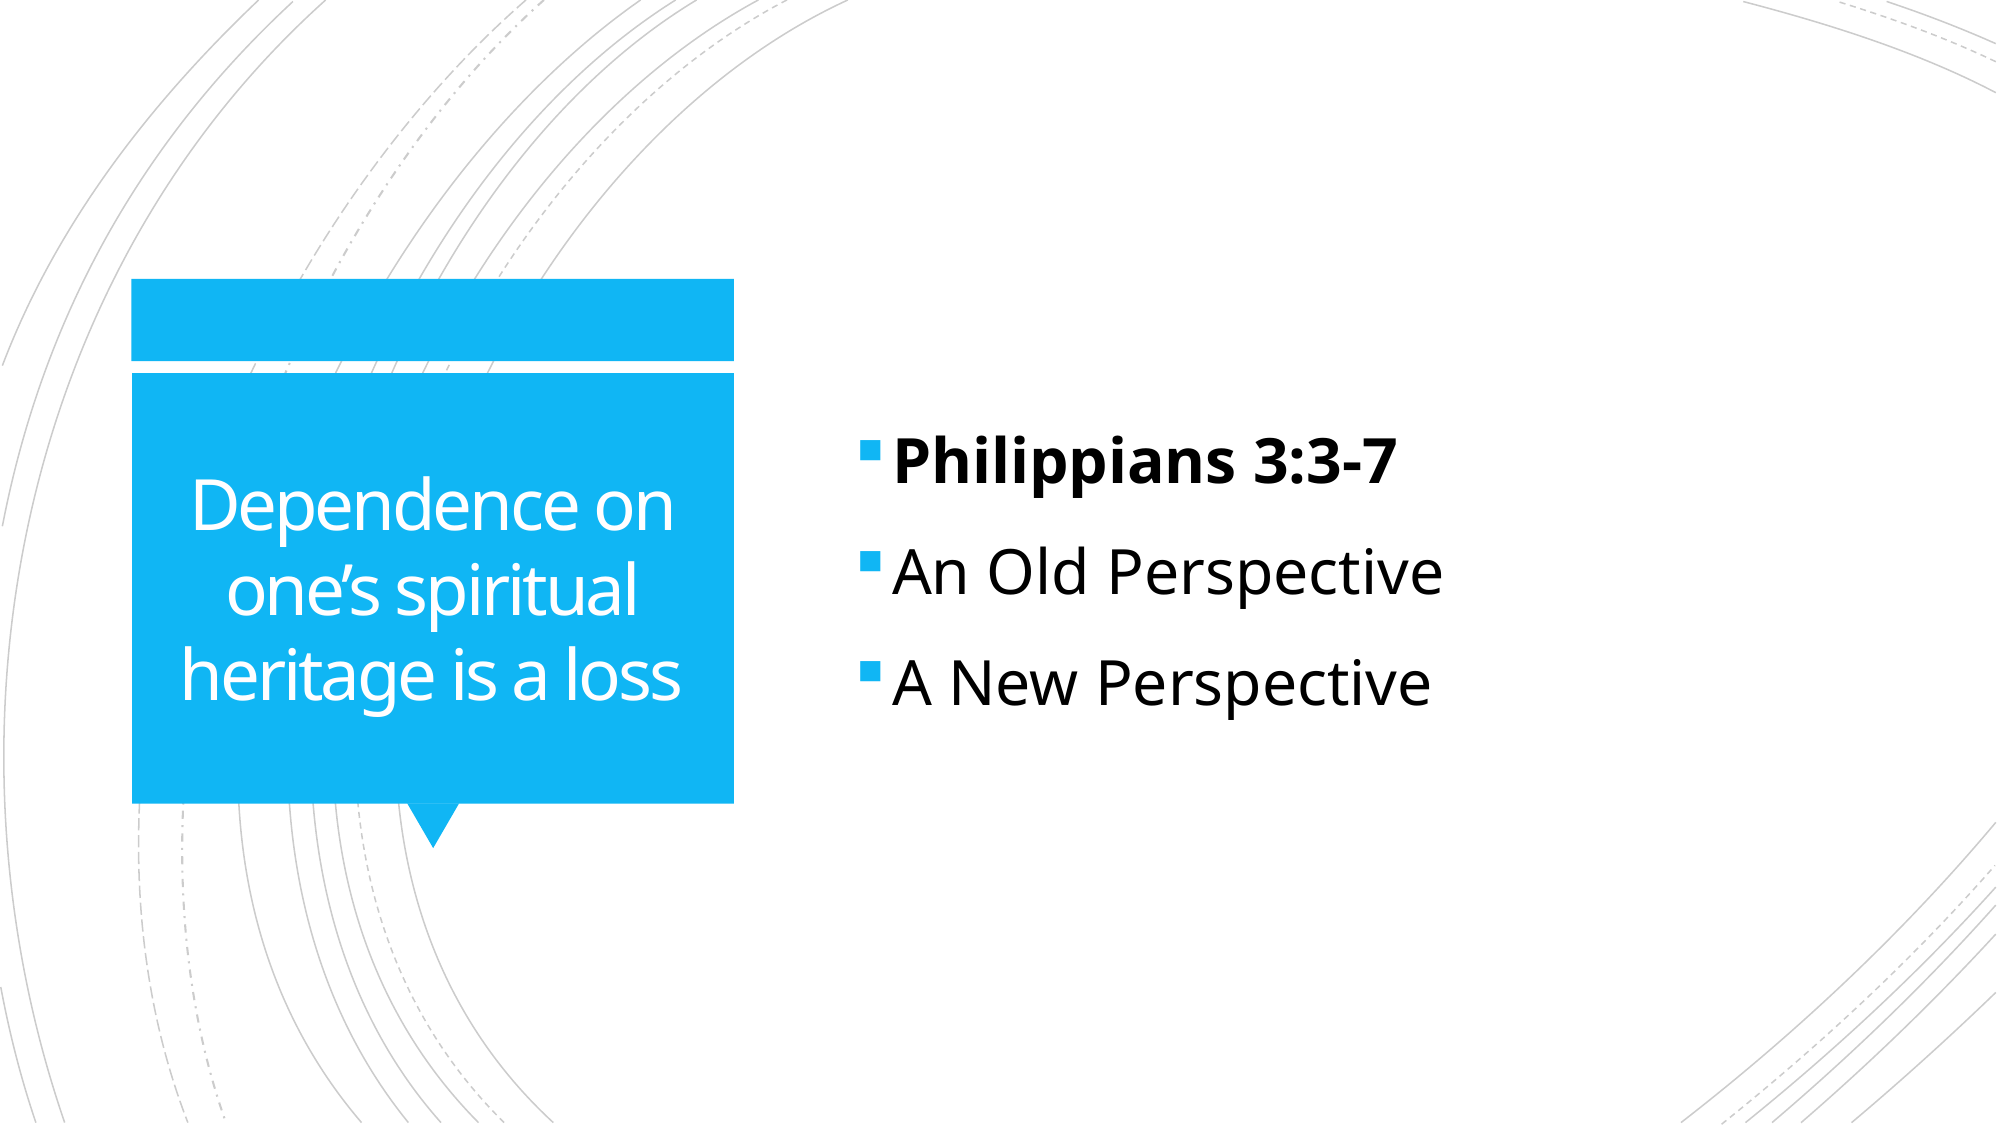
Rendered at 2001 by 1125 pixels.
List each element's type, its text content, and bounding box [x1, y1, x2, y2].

list Philippians 3:3-7 An Old Perspective A New Perspective [839, 131, 1871, 993]
title Dependence on one’s spiritual heritage is a loss [129, 385, 734, 789]
